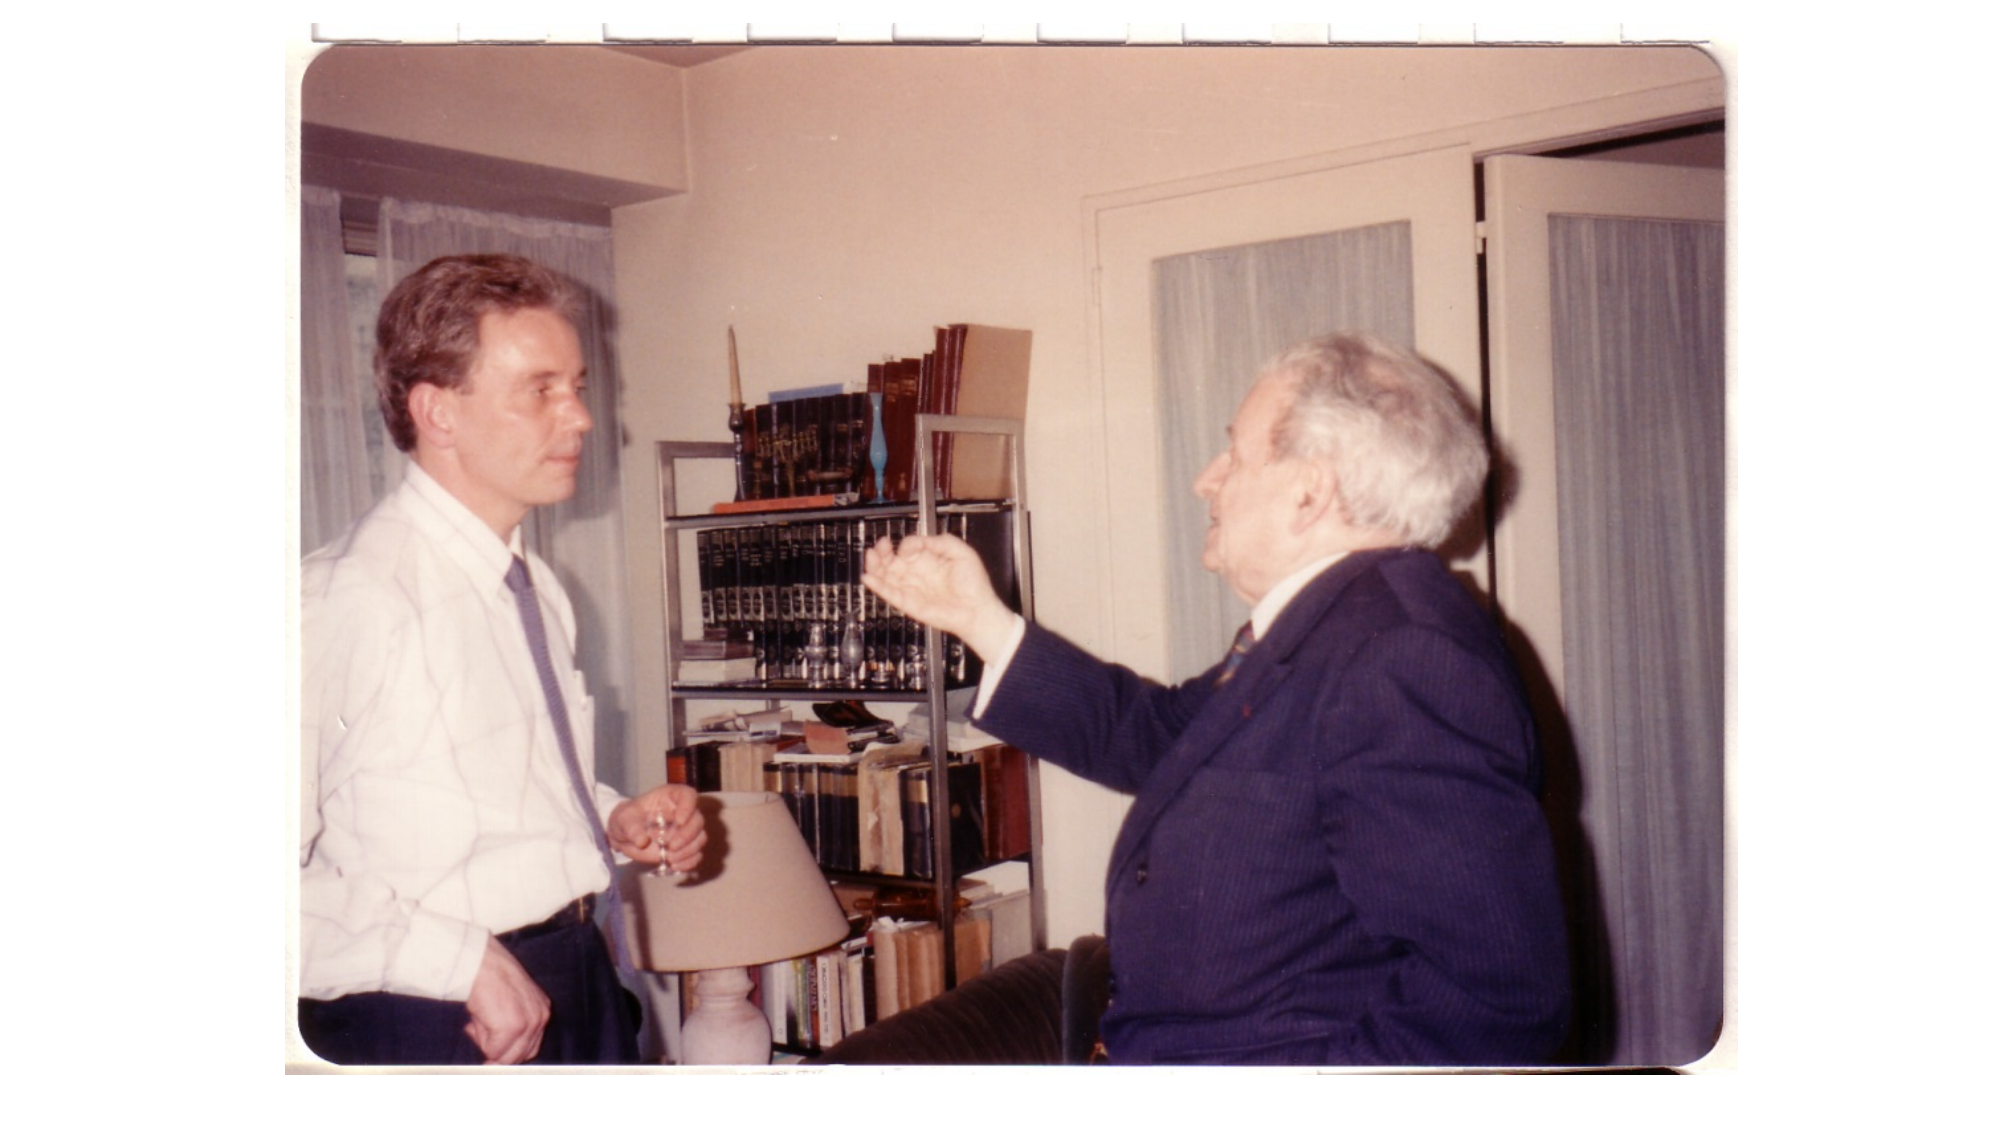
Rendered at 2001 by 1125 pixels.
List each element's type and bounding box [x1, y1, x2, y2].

picture [285, 23, 1738, 1075]
